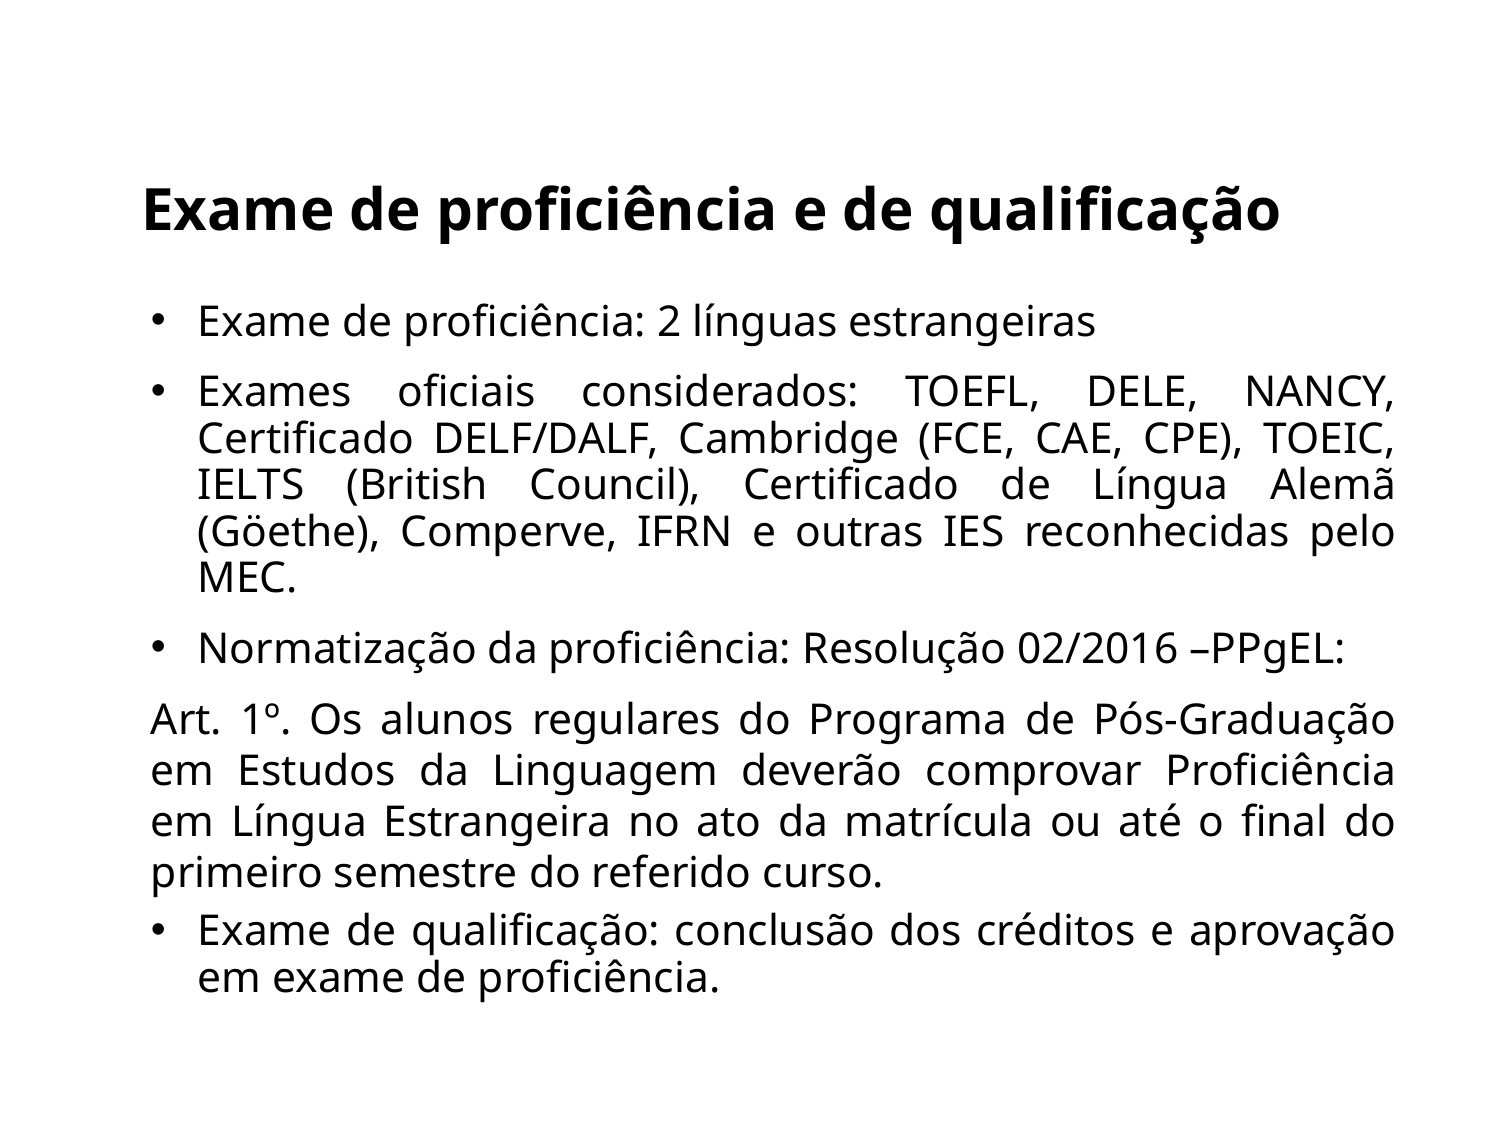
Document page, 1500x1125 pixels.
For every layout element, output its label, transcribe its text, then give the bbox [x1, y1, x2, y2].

title Exame de proficiência e de qualificação [112, 113, 1312, 302]
list Exame de proficiência: 2 línguas estrangeiras Exames oficiais considerados: TOEFL, DELE, NANCY, Certificado DELF/DALF, Cambridge (FCE, CAE, CPE), TOEIC, IELTS (British Council), Certificado de Língua Alemã (Göethe), Comperve, IFRN e outras IES reconhecidas pelo MEC. Normatização da proficiência: Resolução 02/2016 –PPgEL: Art. 1º. Os alunos regulares do Programa de Pós-Graduação em Estudos da Linguagem deverão comprovar Proficiência em Língua Estrangeira no ato da matrícula ou até o final do primeiro semestre do referido curso. Exame de qualificação: conclusão dos créditos e aprovação em exame de proficiência. [135, 290, 1412, 1012]
